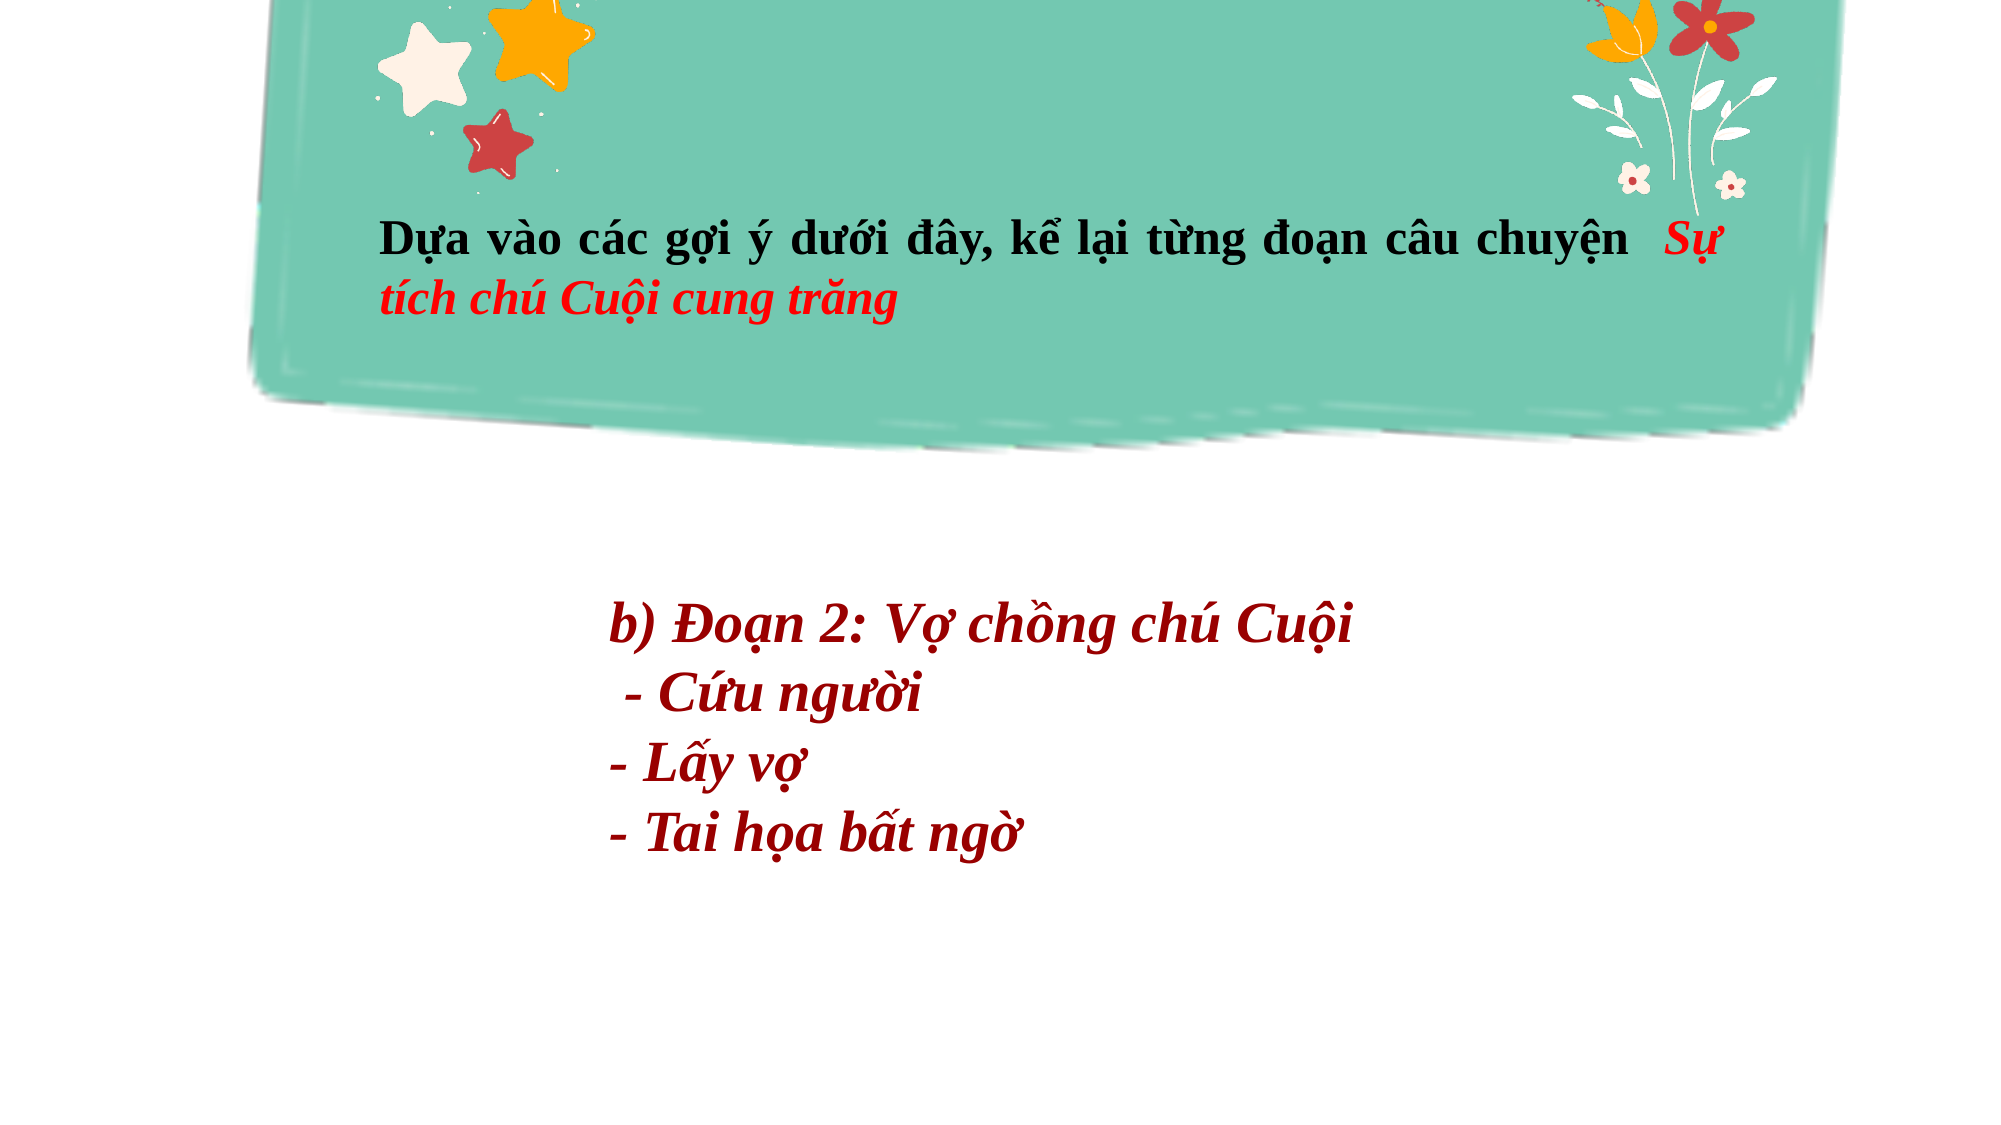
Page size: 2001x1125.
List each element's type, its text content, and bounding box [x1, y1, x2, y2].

text_box b) Đoạn 2: Vợ chồng chú Cuội - Cứu người - Lấy vợ - Tai họa bất ngờ [574, 517, 1388, 930]
picture [191, 0, 1844, 507]
